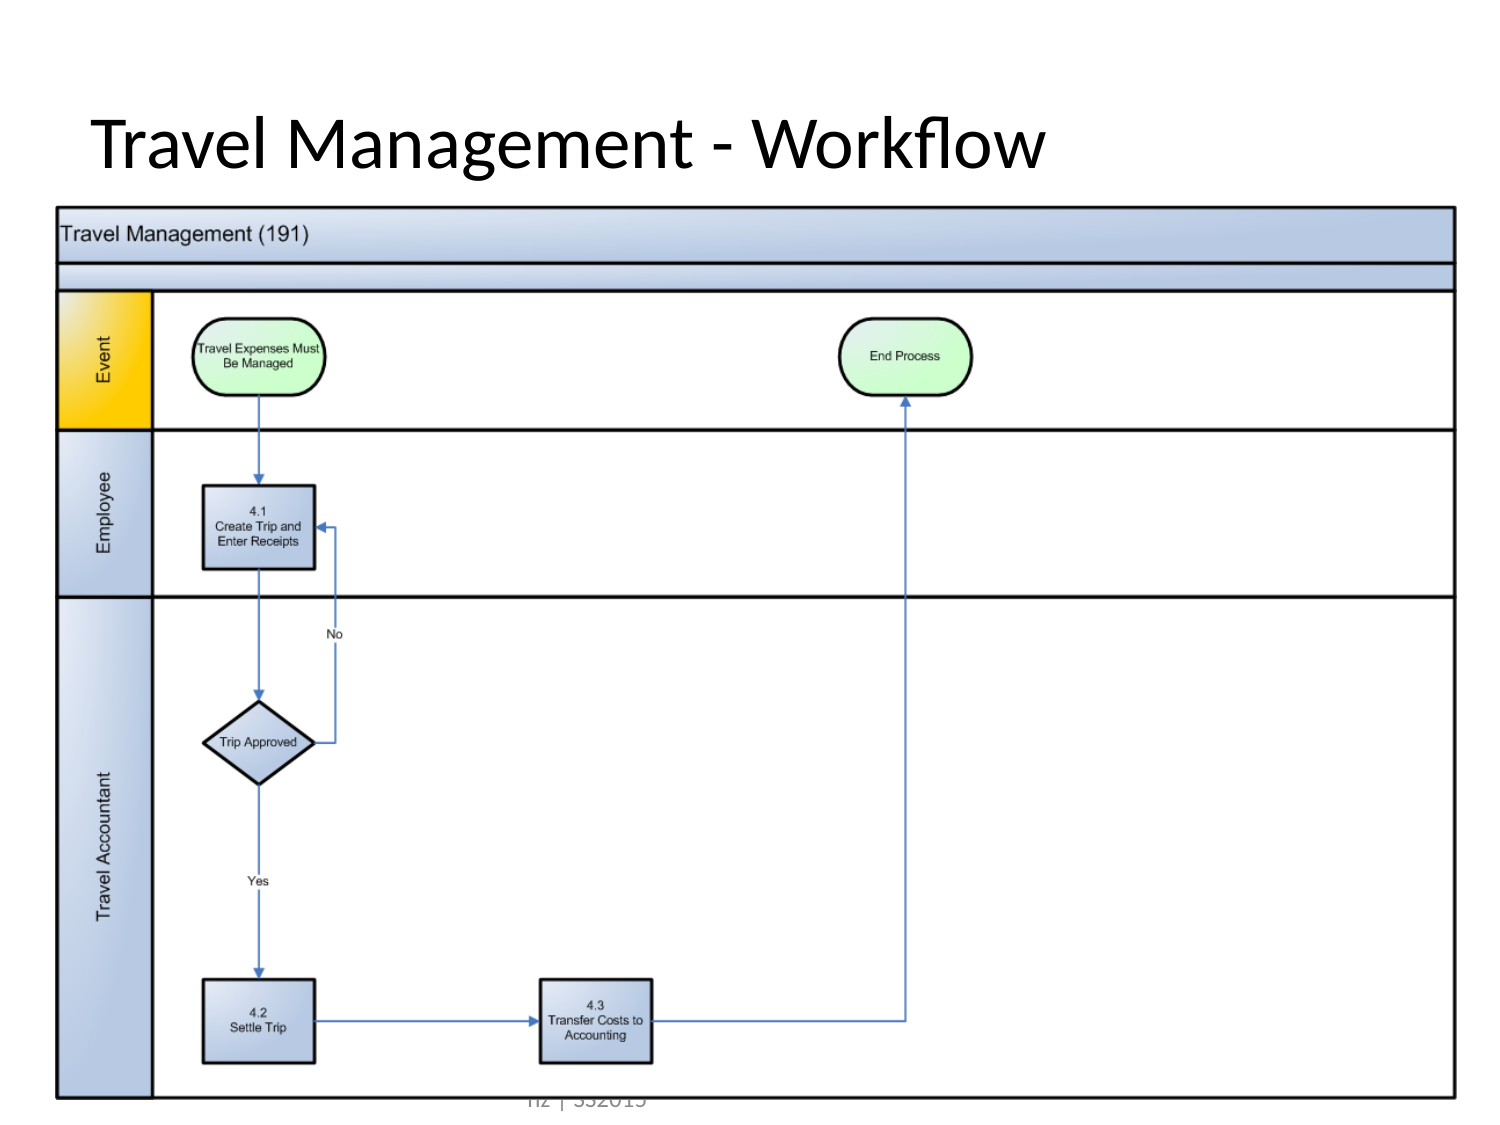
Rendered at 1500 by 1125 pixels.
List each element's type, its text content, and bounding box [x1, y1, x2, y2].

picture [54, 205, 1457, 1100]
title Travel Management - Workflow [75, 45, 1425, 204]
